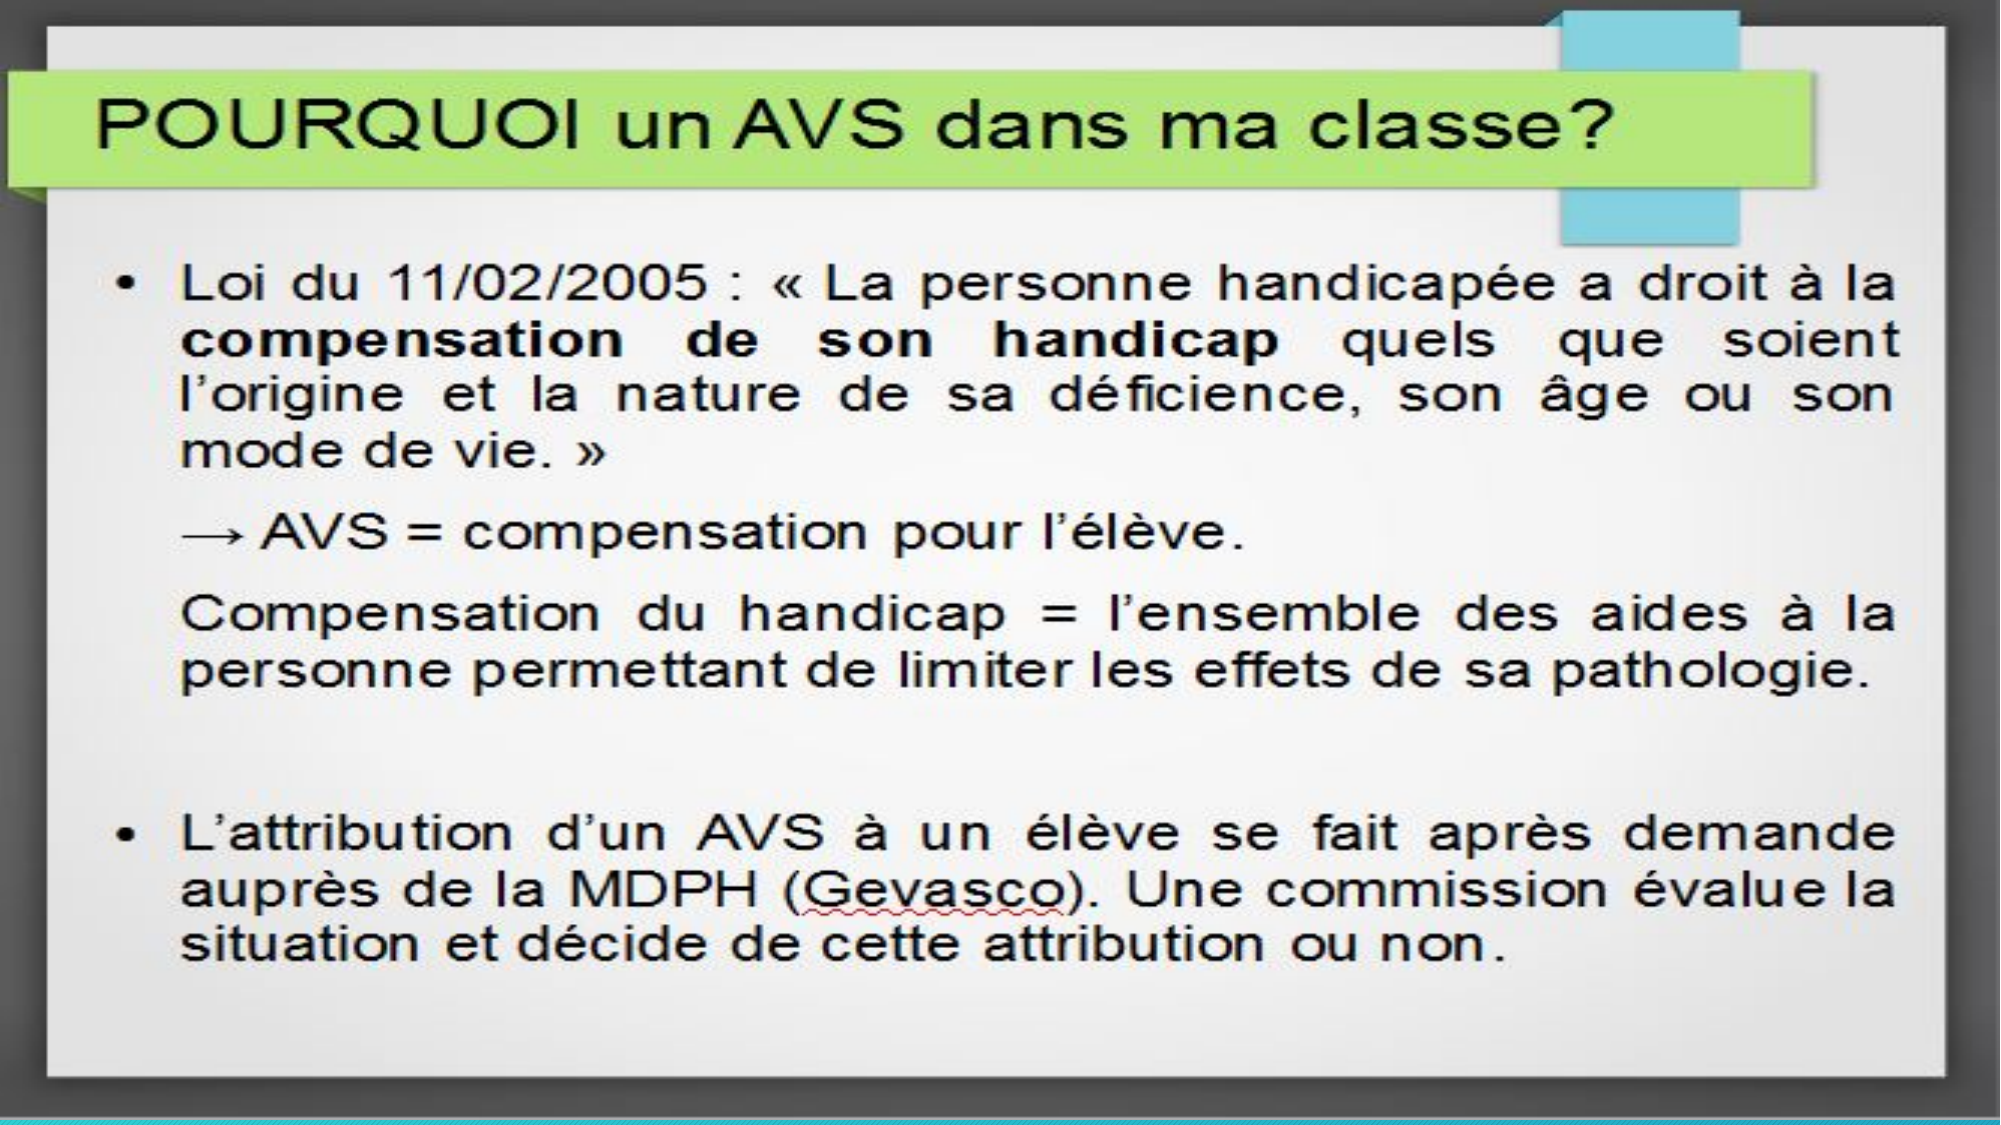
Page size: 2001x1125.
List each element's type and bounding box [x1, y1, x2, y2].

list [0, 0, 2000, 1120]
